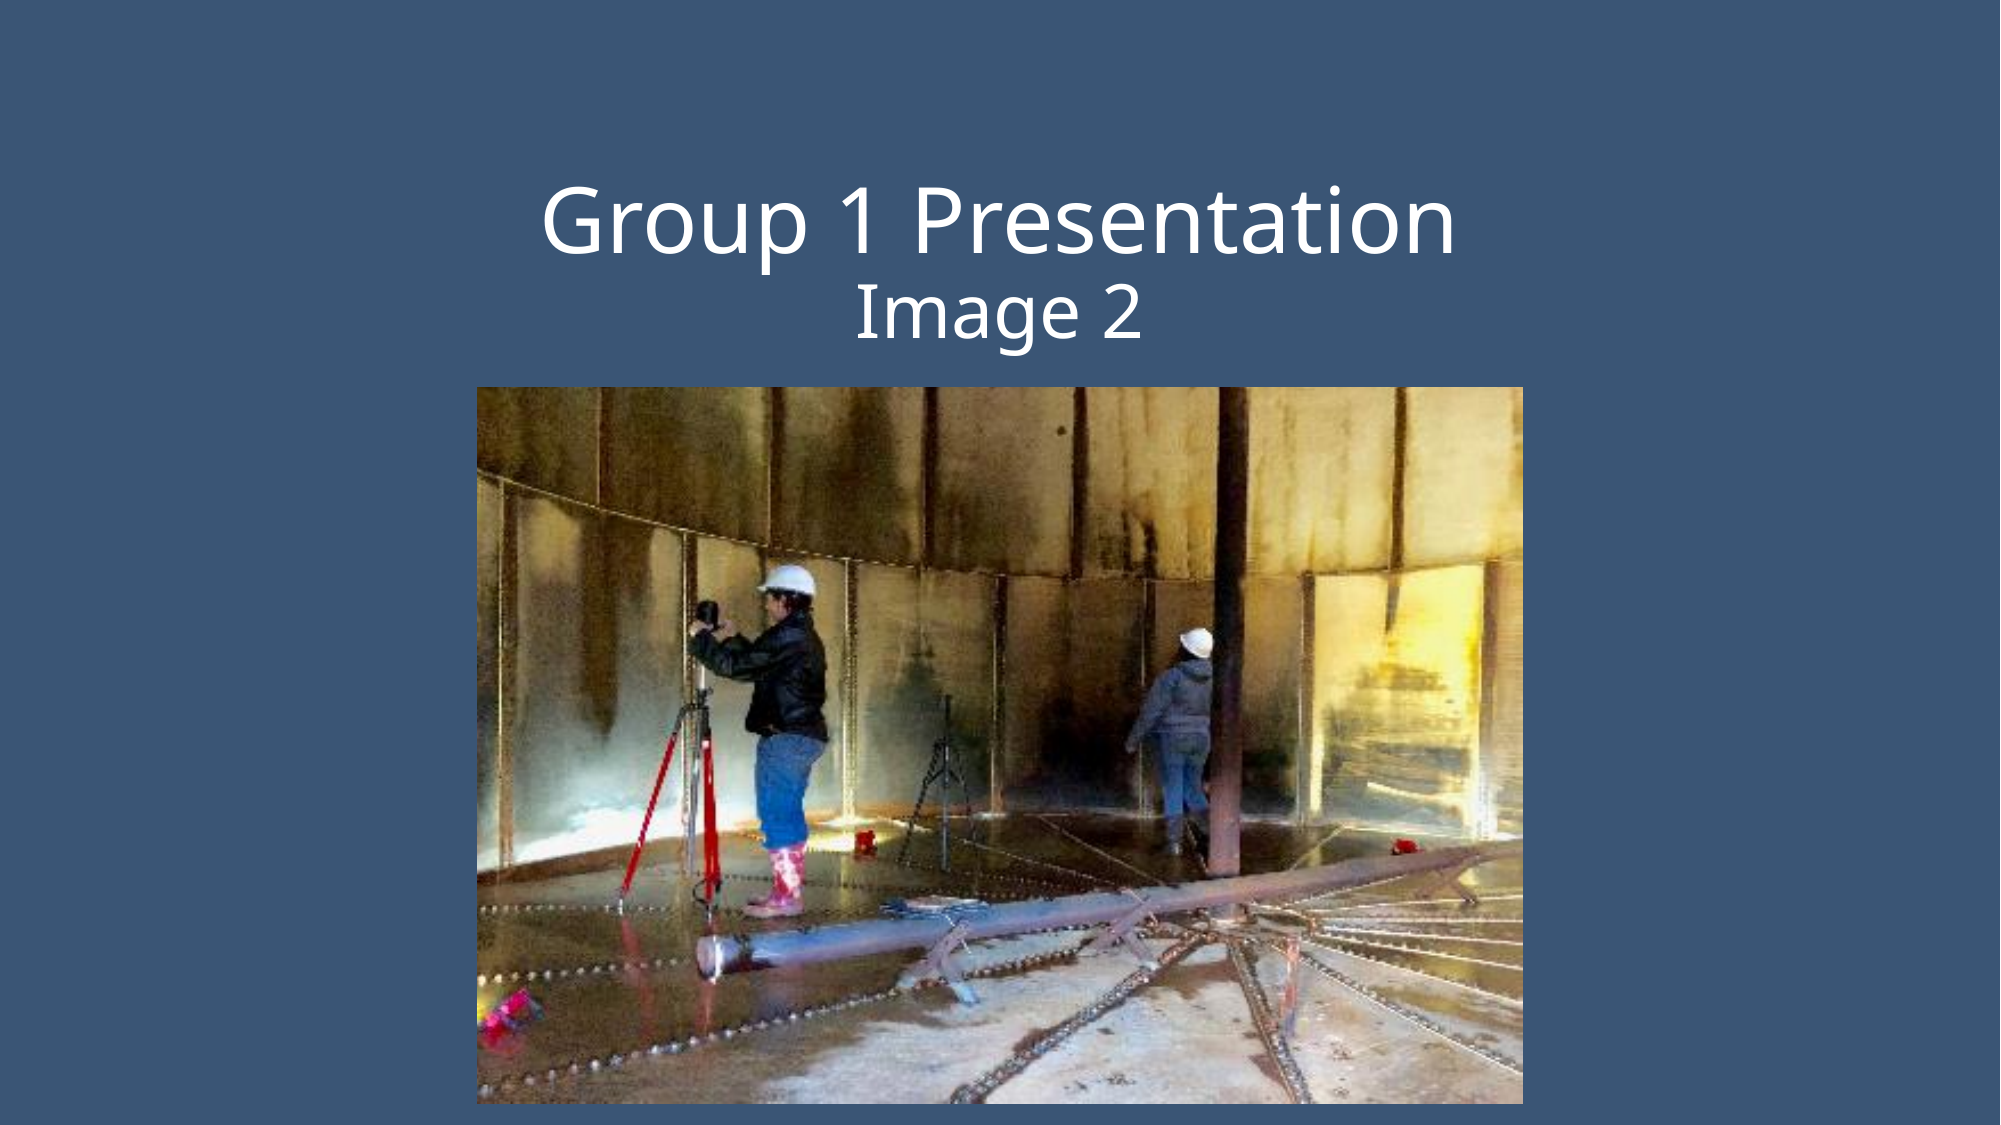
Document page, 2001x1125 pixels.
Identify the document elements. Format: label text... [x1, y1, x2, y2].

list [477, 387, 1523, 1105]
title Group 1 Presentation Image 2 [137, 155, 1863, 374]
